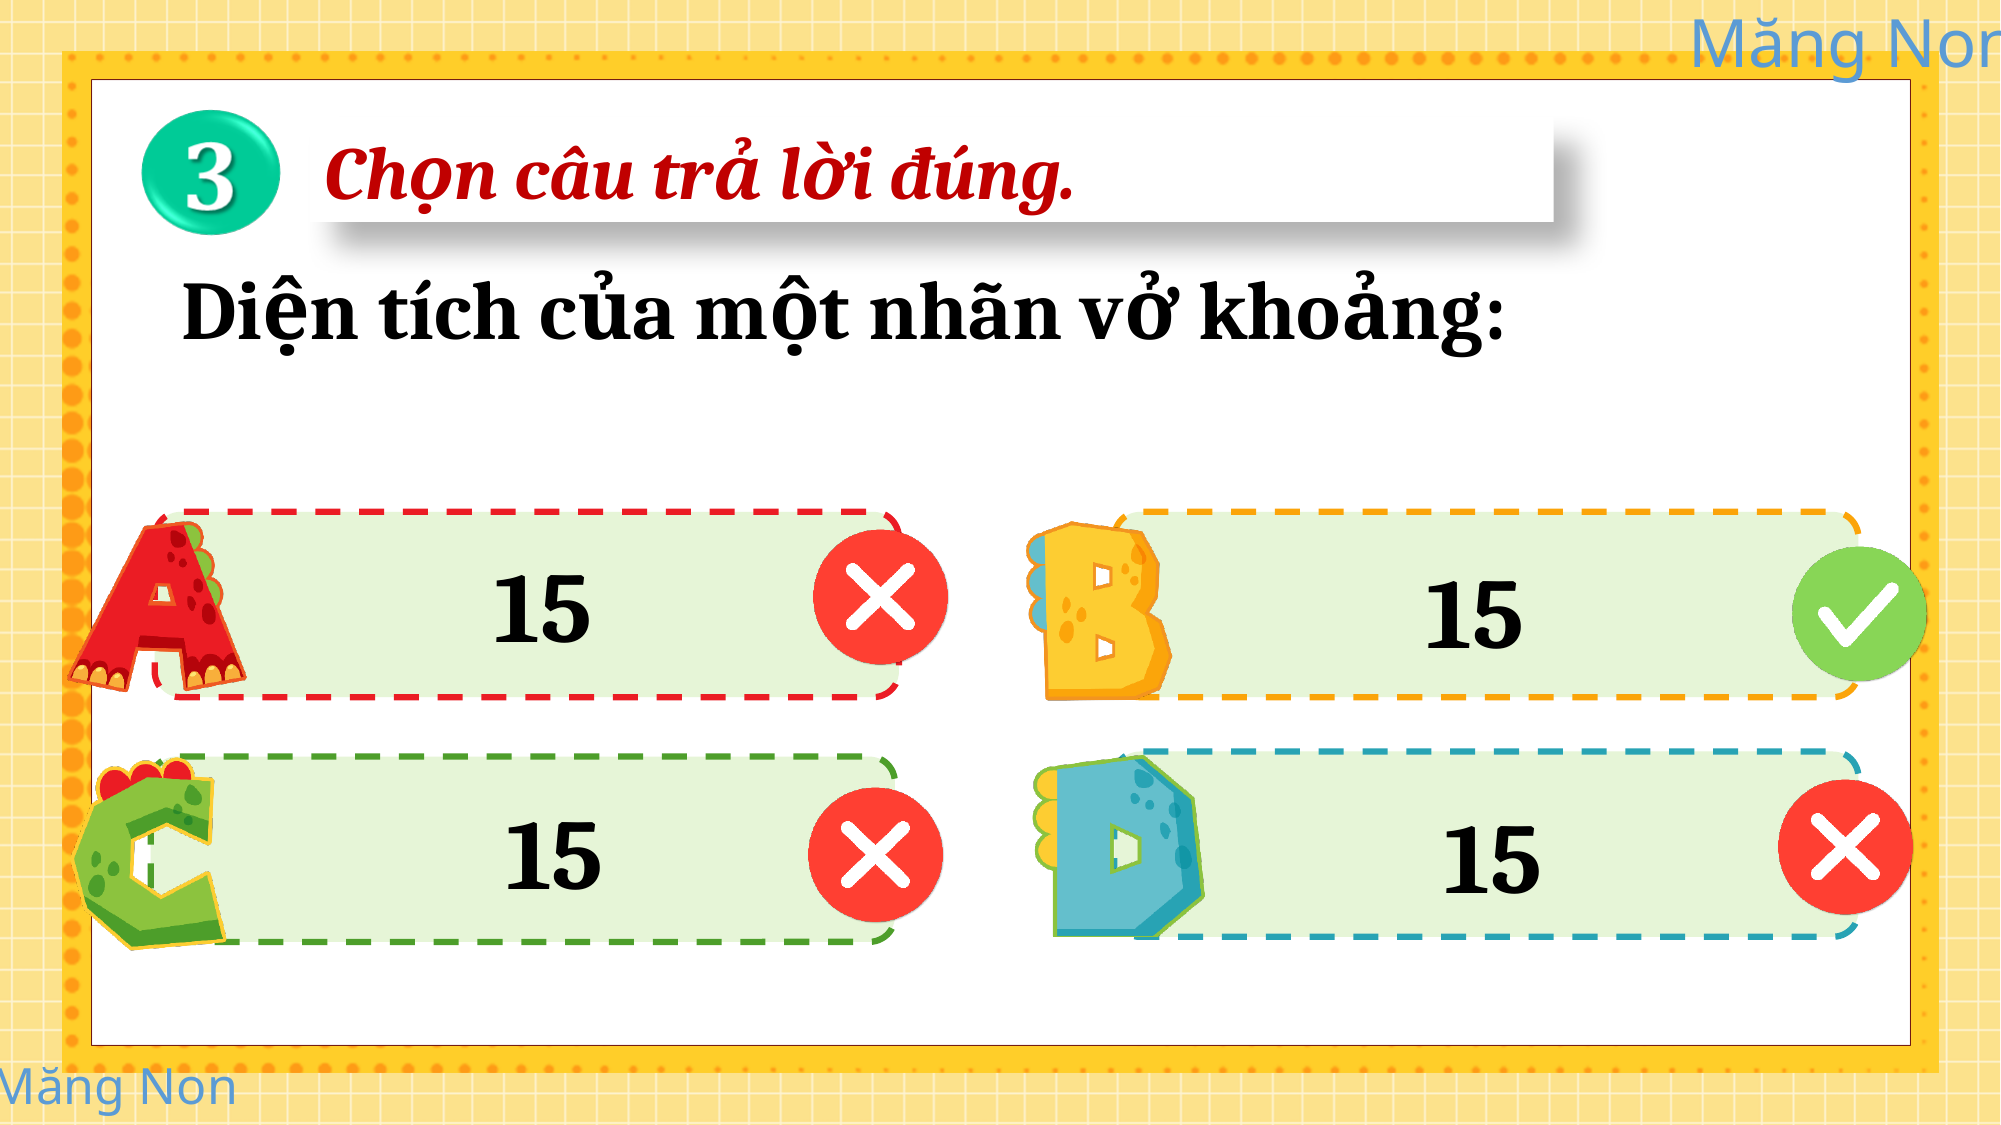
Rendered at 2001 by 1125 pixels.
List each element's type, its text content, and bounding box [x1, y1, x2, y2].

text_box Chọn câu trả lời đúng. [310, 116, 1554, 222]
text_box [228, 756, 895, 942]
picture [0, 0, 2001, 1125]
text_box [1114, 511, 1859, 698]
text_box Diện tích của một nhãn vở khoảng: [166, 248, 1734, 364]
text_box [154, 511, 899, 698]
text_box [1216, 751, 1859, 937]
